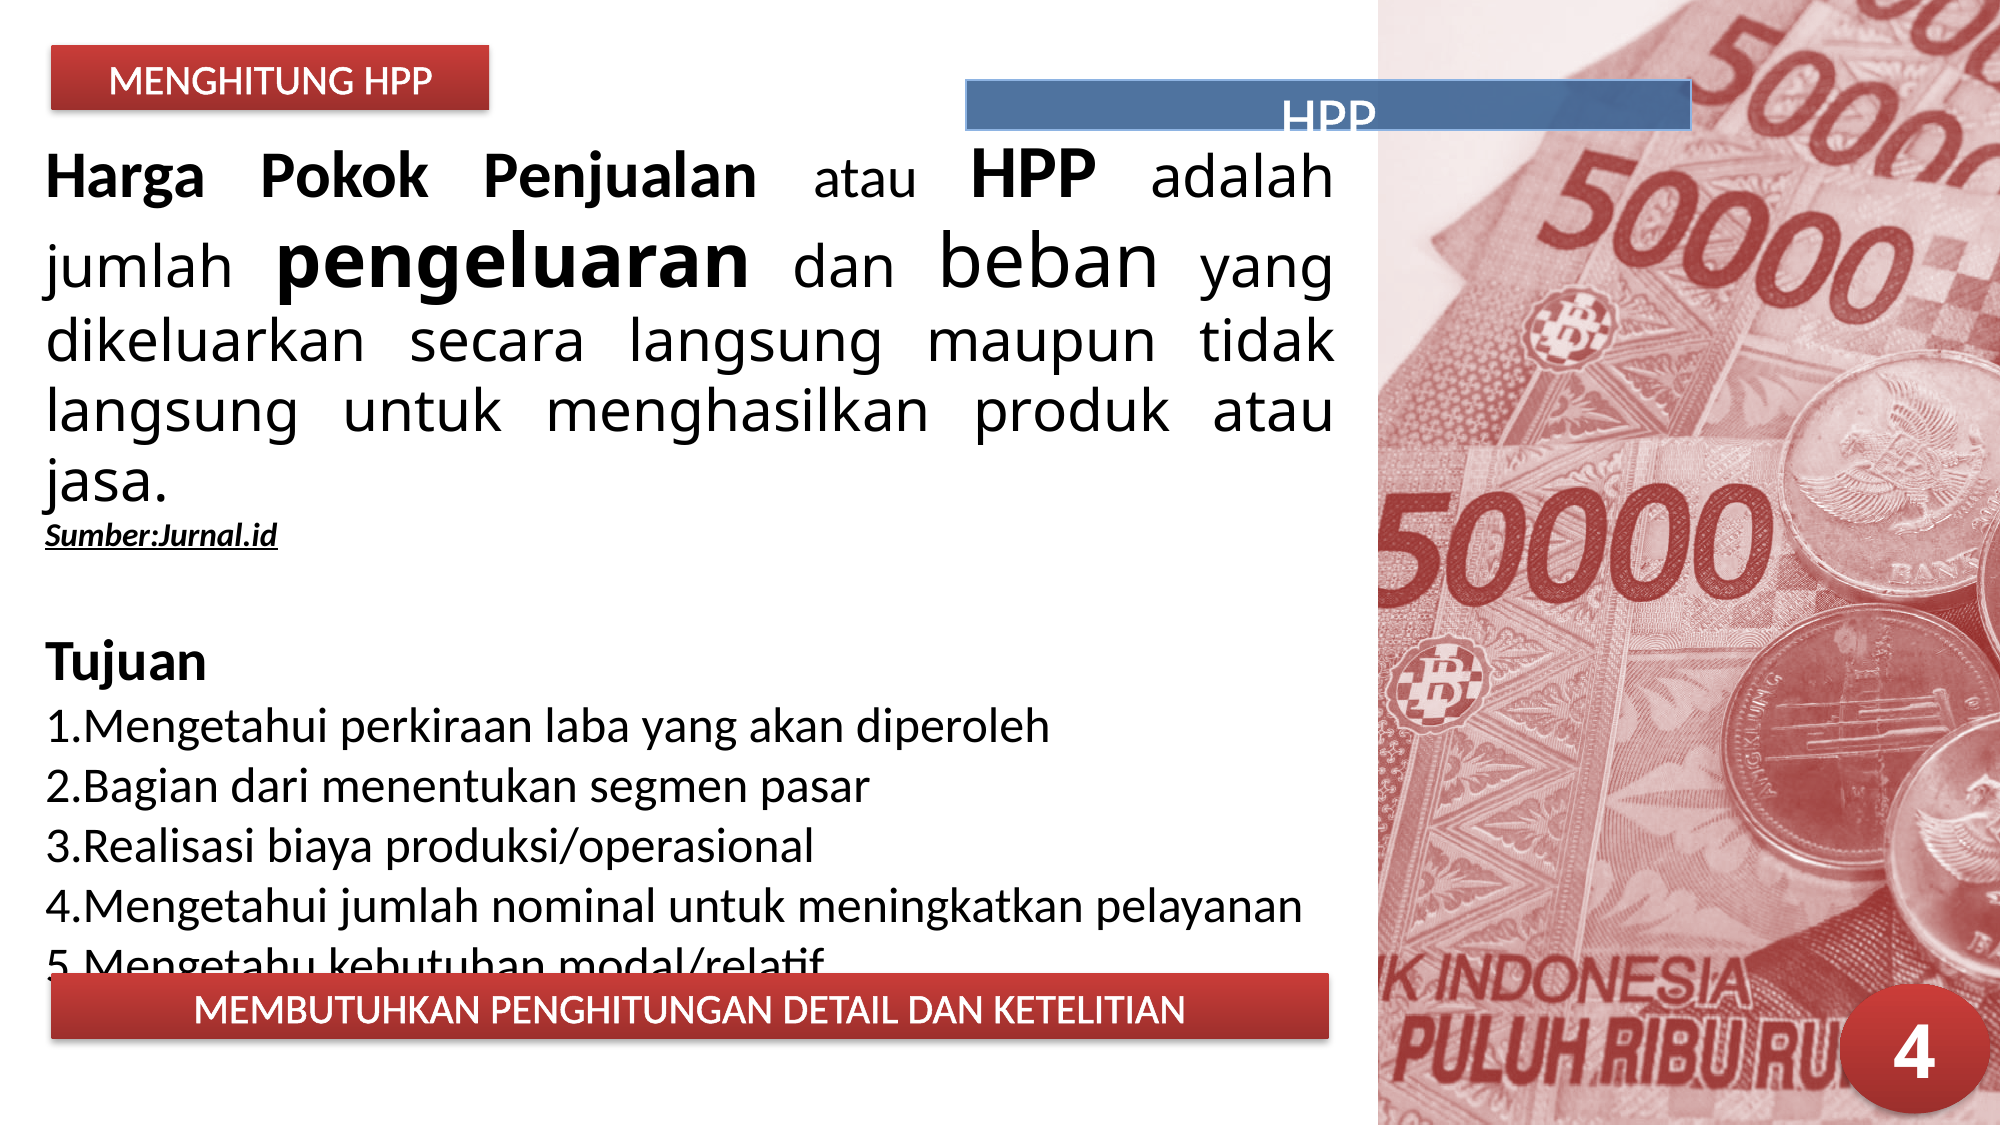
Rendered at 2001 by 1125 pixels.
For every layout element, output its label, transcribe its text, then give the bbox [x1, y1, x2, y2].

text_box HPP [966, 80, 1372, 130]
text_box MENGHITUNG HPP [51, 45, 490, 110]
picture [1378, 0, 2000, 1125]
text_box Harga Pokok Penjualan atau HPP adalah jumlah pengeluaran dan beban yang dikeluarkan secara langsung maupun tidak langsung untuk menghasilkan produk atau jasa. Sumber:Jurnal.id Tujuan 1.Mengetahui perkiraan laba yang akan diperoleh 2.Bagian dari menentukan segmen pasar 3.Realisasi biaya produksi/operasional 4.Mengetahui jumlah nominal untuk meningkatkan pelayanan 5.Mengetahu kebutuhan modal/relatif [30, 115, 1350, 1000]
text_box MEMBUTUHKAN PENGHITUNGAN DETAIL DAN KETELITIAN [51, 973, 1329, 1039]
